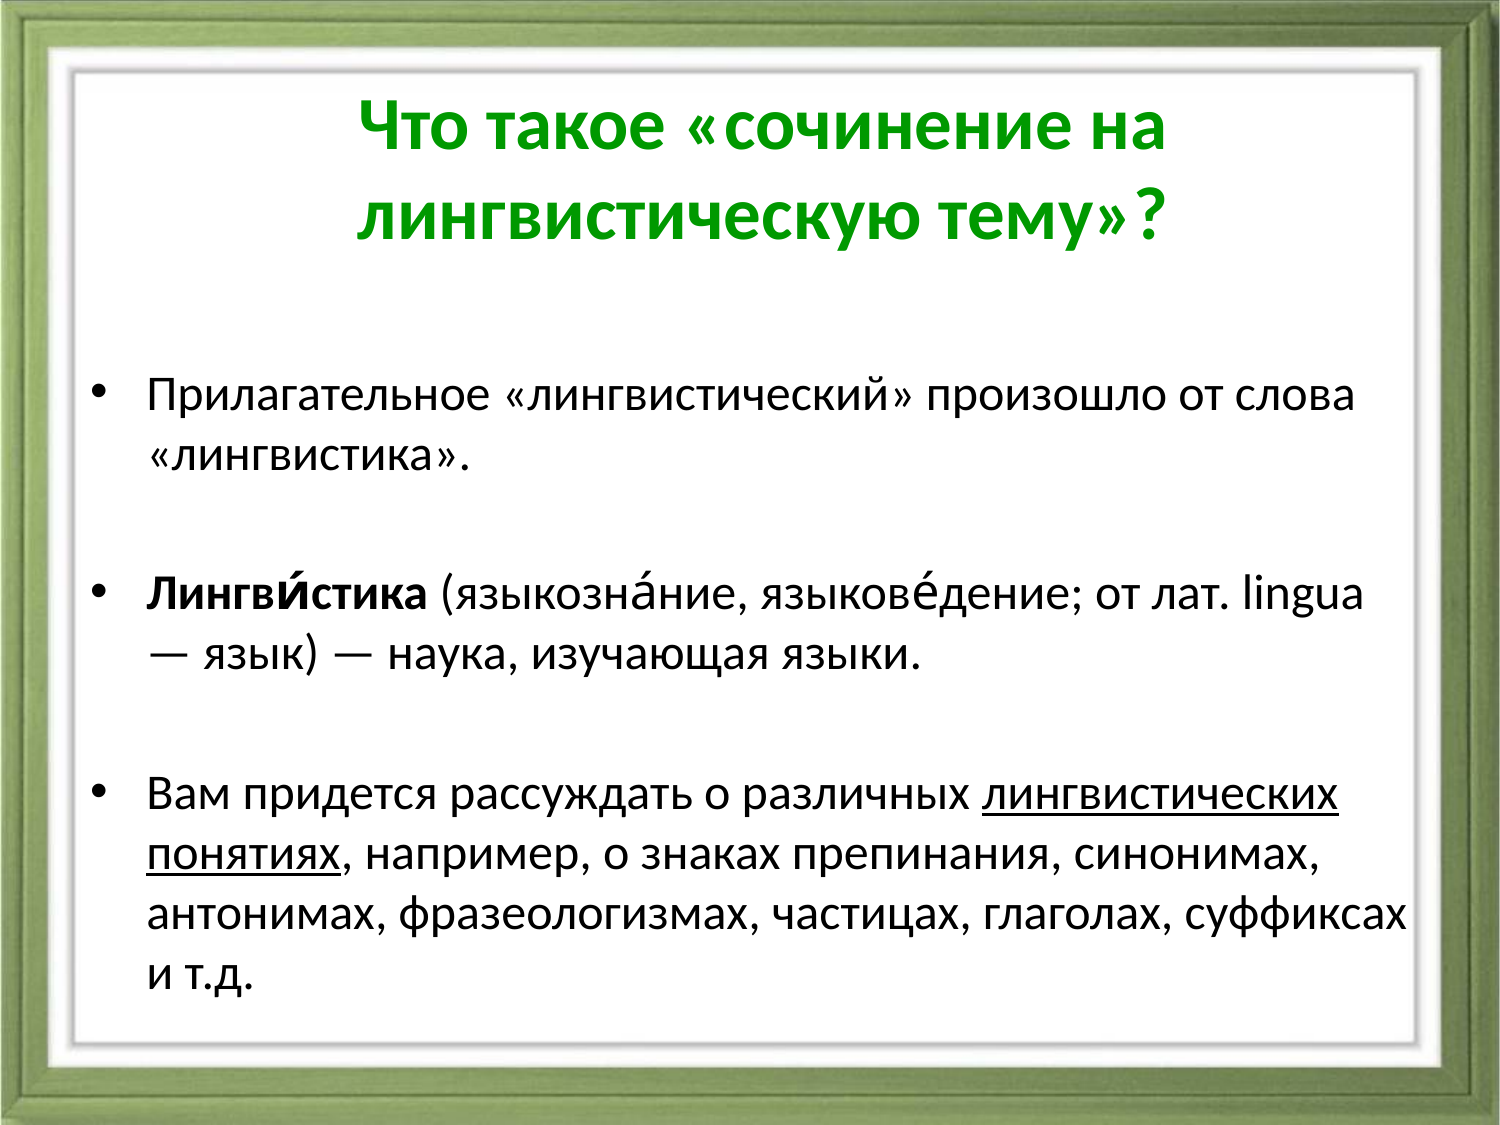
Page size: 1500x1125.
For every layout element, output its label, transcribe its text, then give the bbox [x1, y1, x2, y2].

list Прилагательное «лингвистический» произошло от слова «лингвистика». Лингви́стика (языкозна́ние, языкове́дение; от лат. lingua — язык) — наука, изучающая языки. Вам придется рассуждать о различных лингвистических понятиях, например, о знаках препинания, синонимах, антонимах, фразеологизмах, частицах, глаголах, суффиксах и т.д. [74, 262, 1426, 1006]
picture [0, 0, 1500, 1125]
title Что такое «сочинение на лингвистическую тему»? [88, 125, 1439, 314]
